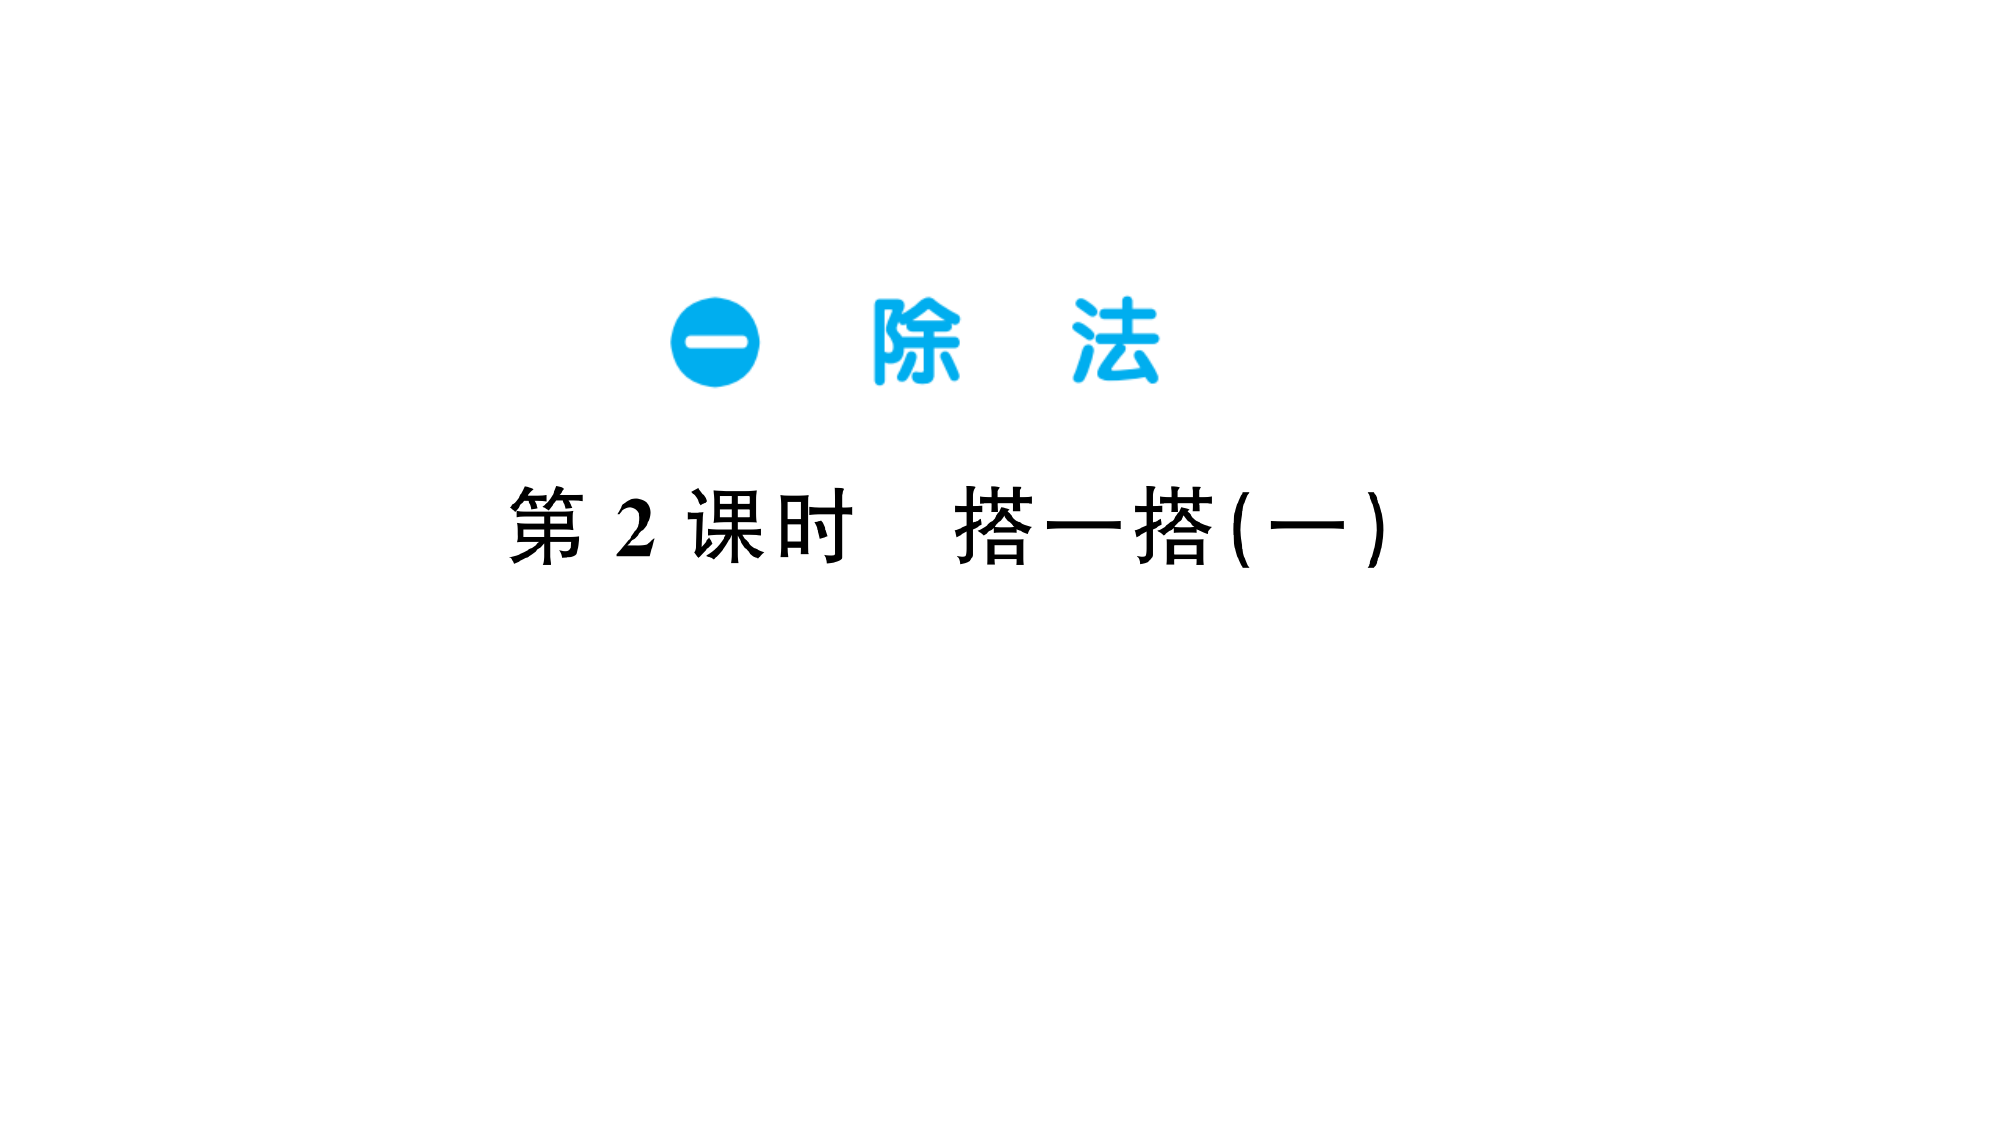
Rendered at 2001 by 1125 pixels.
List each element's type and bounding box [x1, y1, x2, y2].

picture [503, 468, 1389, 657]
picture [669, 278, 1240, 436]
